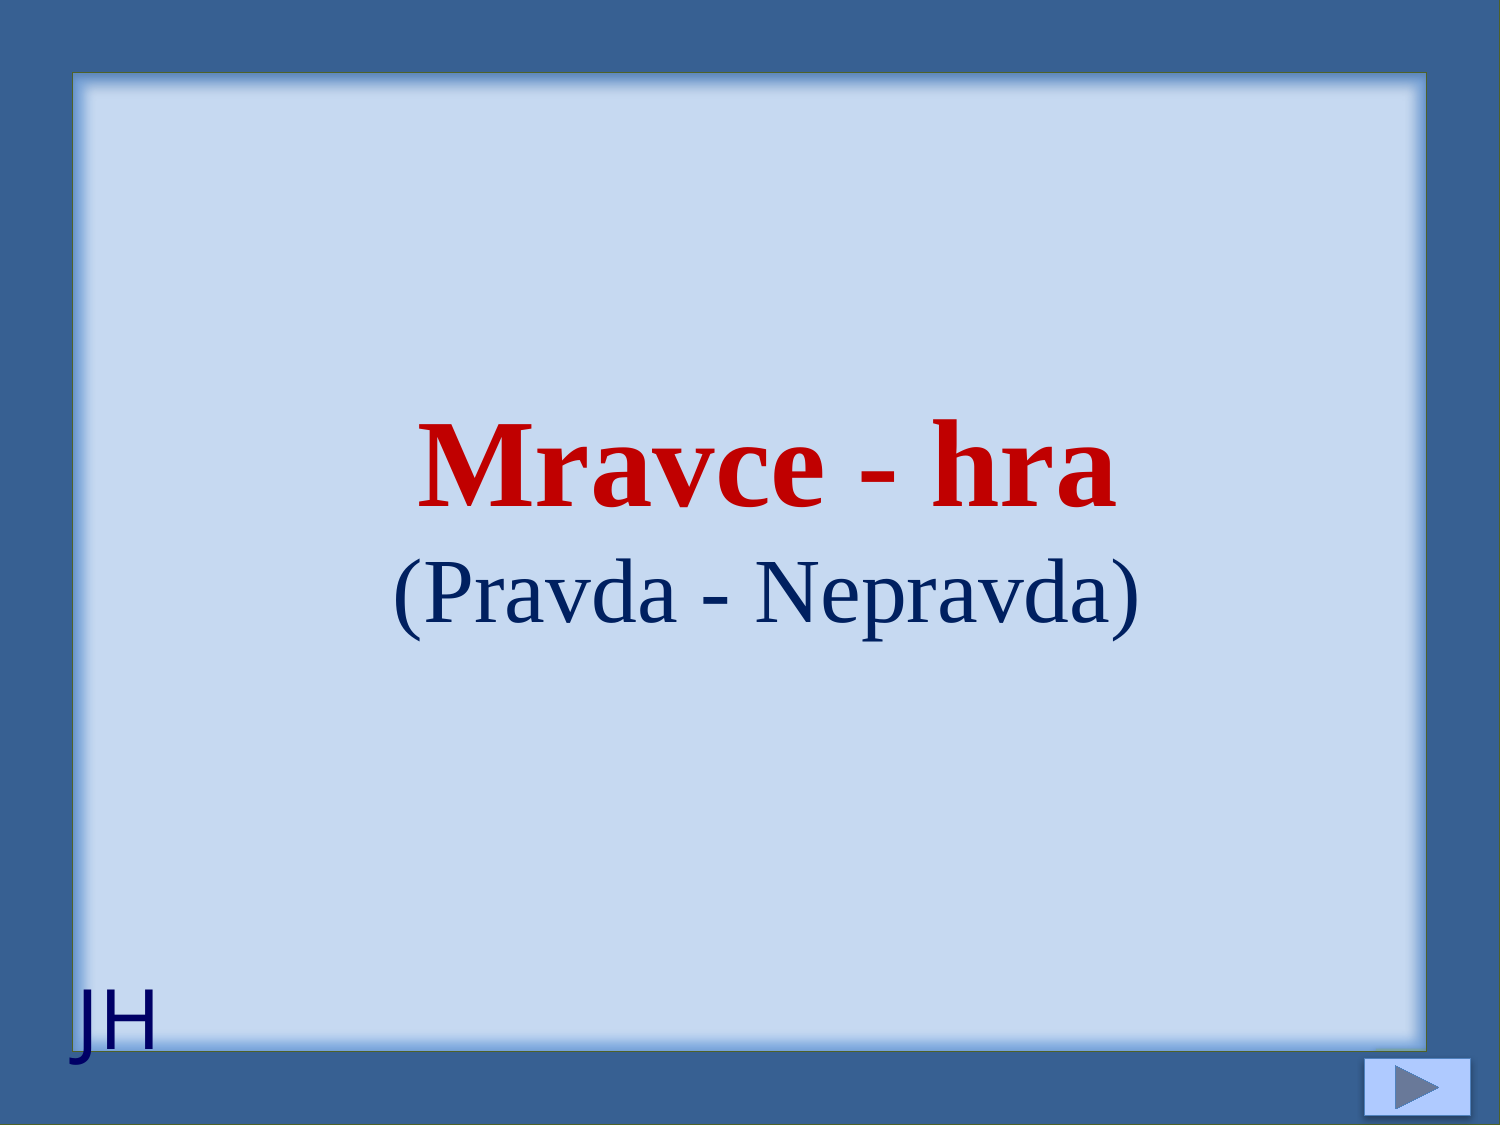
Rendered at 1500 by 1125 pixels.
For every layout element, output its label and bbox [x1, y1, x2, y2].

text_box [0, 0, 1500, 1125]
